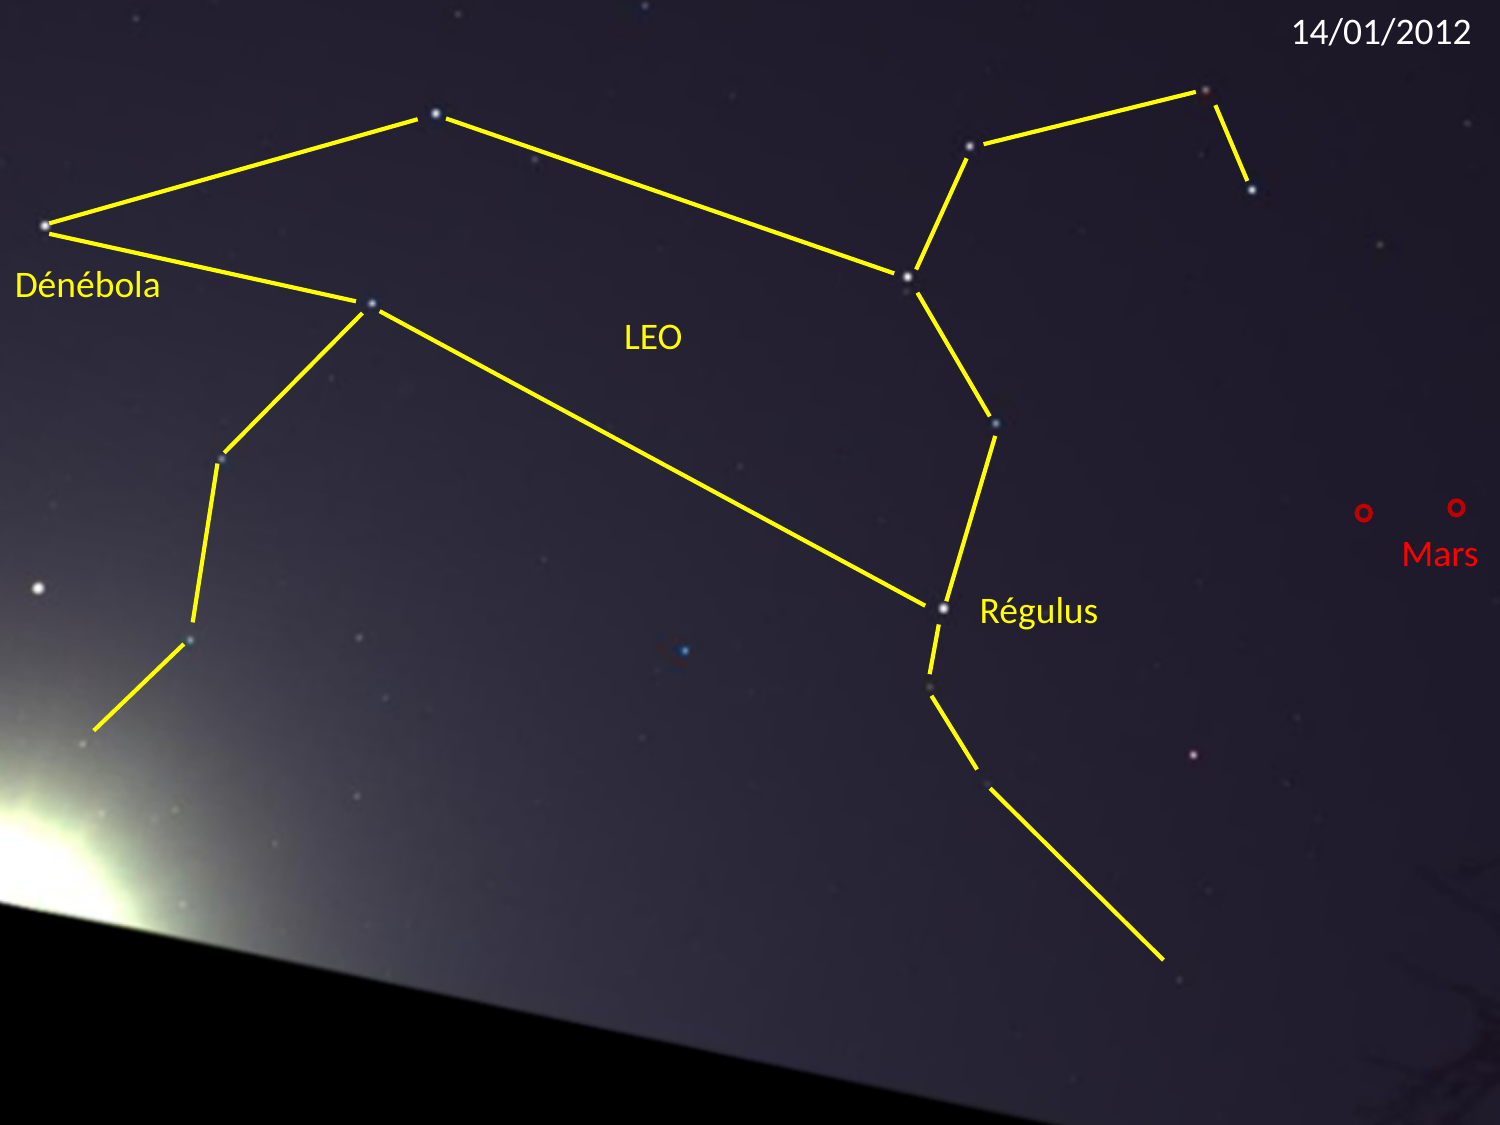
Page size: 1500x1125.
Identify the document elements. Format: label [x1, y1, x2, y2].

text_box [48, 118, 418, 224]
text_box [48, 233, 357, 302]
text_box [379, 310, 926, 606]
text_box [445, 118, 895, 274]
text_box [93, 643, 185, 731]
text_box [983, 91, 1197, 145]
text_box [917, 292, 990, 417]
picture [0, 0, 1500, 1125]
text_box [931, 695, 978, 770]
text_box [915, 158, 967, 270]
text_box [223, 312, 363, 453]
text_box [989, 787, 1164, 961]
text_box [929, 624, 939, 675]
text_box [192, 463, 218, 623]
text_box [946, 435, 996, 602]
text_box [1215, 104, 1248, 182]
